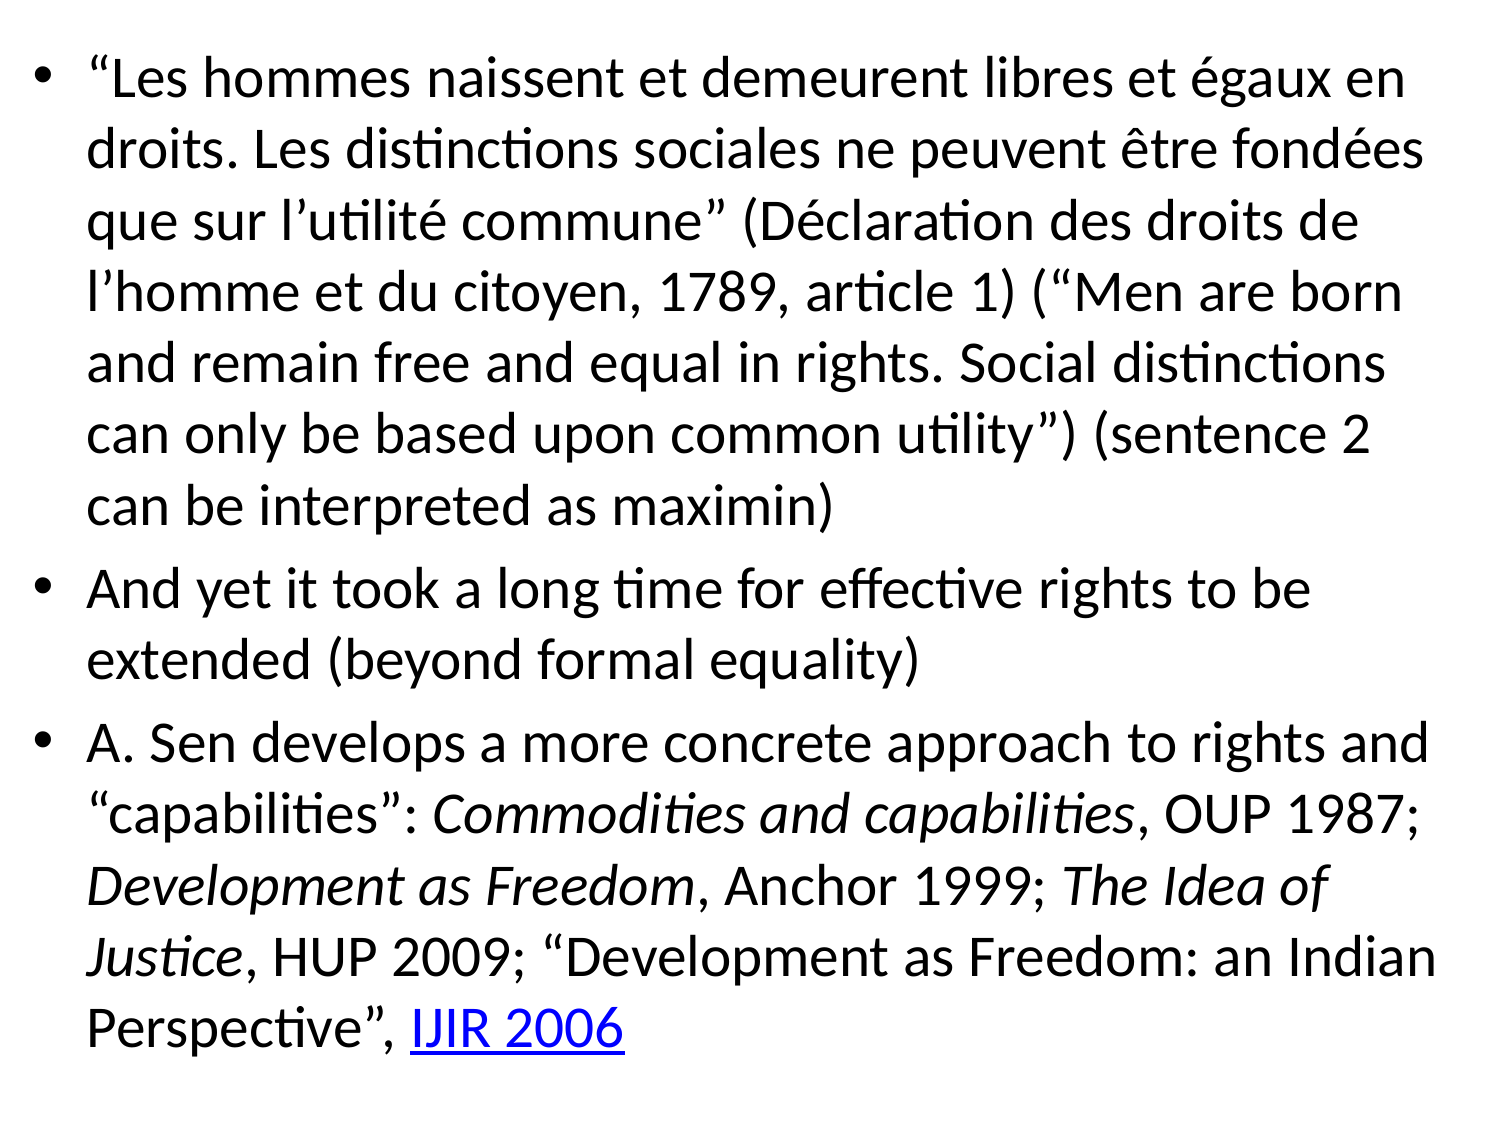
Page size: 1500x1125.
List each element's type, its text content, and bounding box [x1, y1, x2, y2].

list “Les hommes naissent et demeurent libres et égaux en droits. Les distinctions sociales ne peuvent être fondées que sur l’utilité commune” (Déclaration des droits de l’homme et du citoyen, 1789, article 1) (“Men are born and remain free and equal in rights. Social distinctions can only be based upon common utility”) (sentence 2 can be interpreted as maximin) And yet it took a long time for effective rights to be extended (beyond formal equality) A. Sen develops a more concrete approach to rights and “capabilities”: Commodities and capabilities, OUP 1987; Development as Freedom, Anchor 1999; The Idea of Justice, HUP 2009; “Development as Freedom: an Indian Perspective”, IJIR 2006 [17, 30, 1483, 1083]
